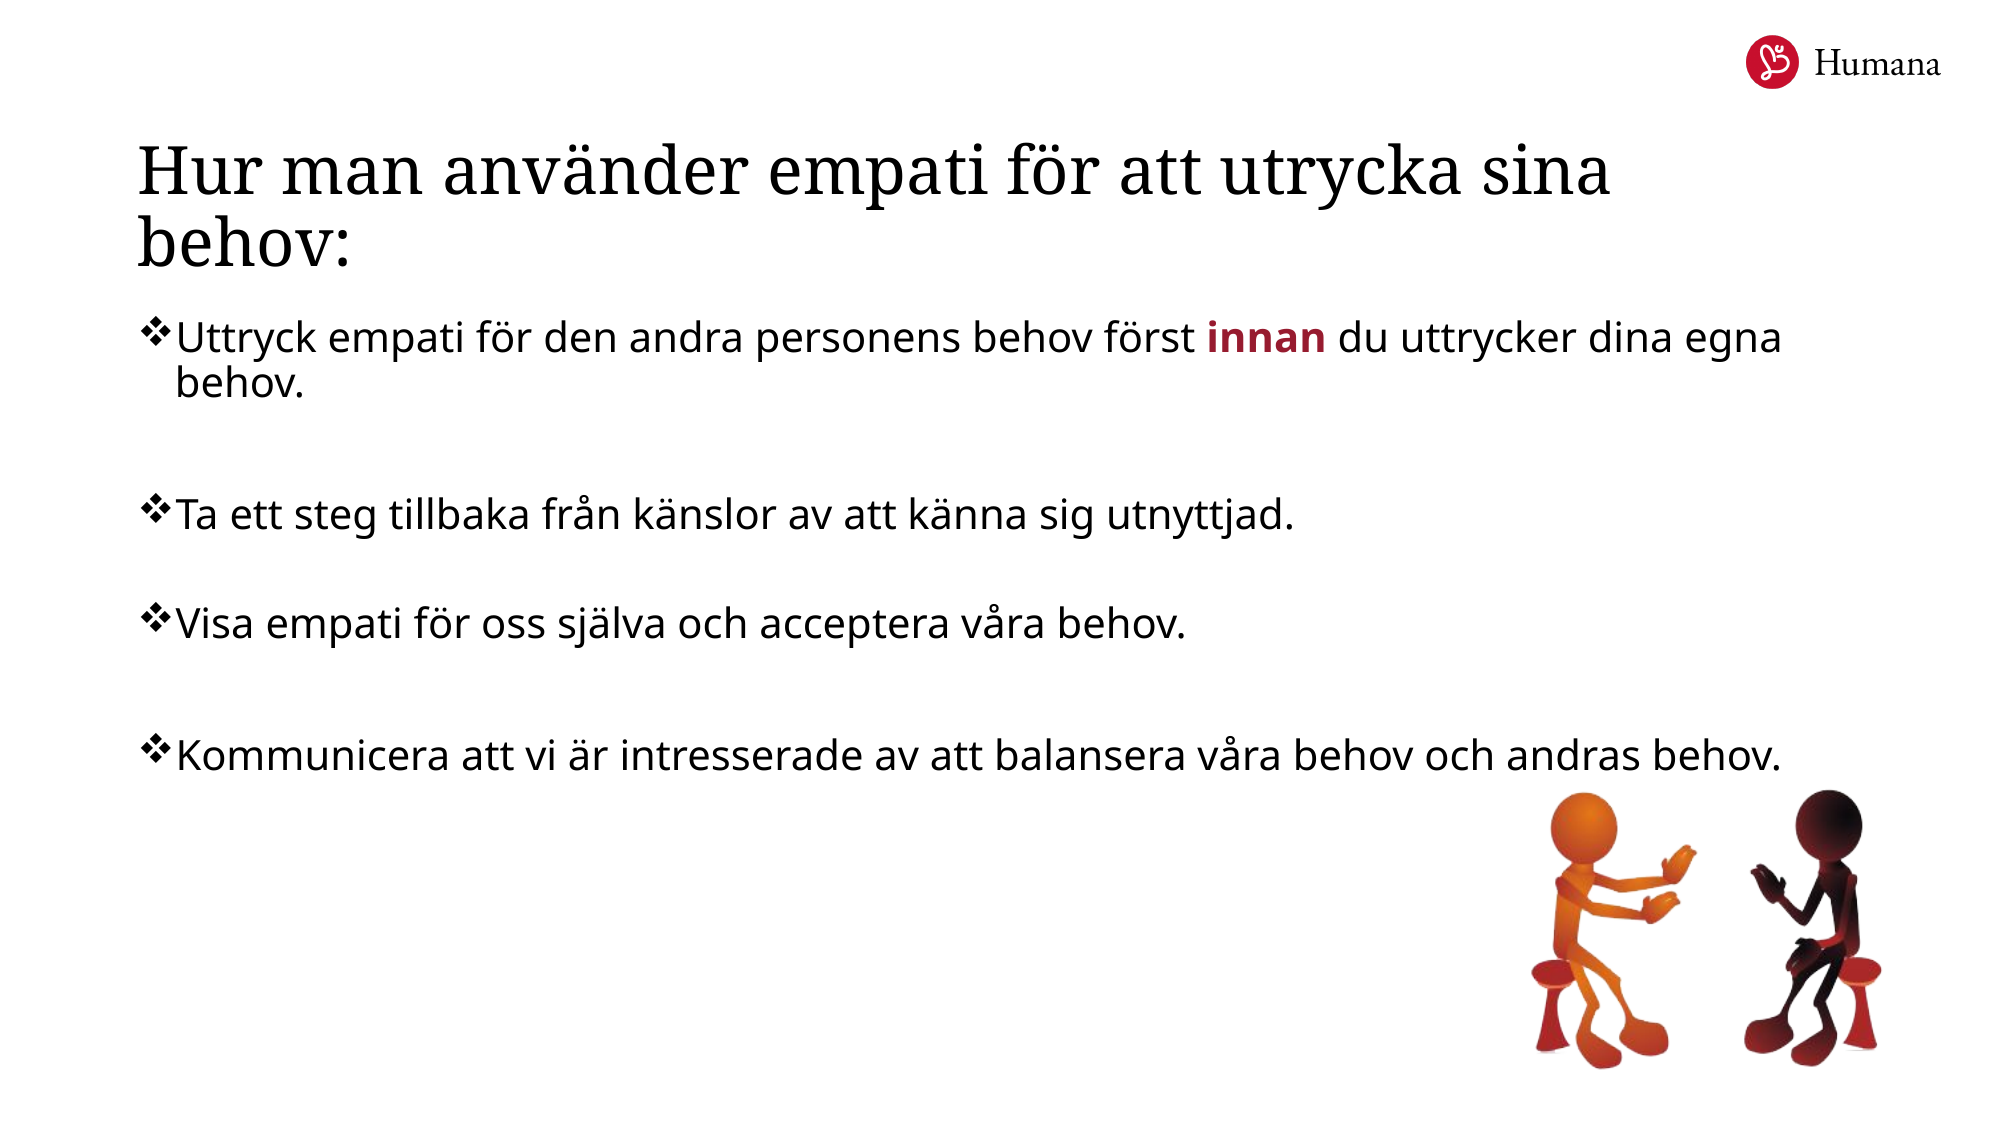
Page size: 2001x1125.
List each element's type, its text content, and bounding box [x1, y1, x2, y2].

picture [1510, 756, 1904, 1077]
title Hur man använder empati för att utrycka sina behov: [137, 124, 1863, 293]
list Uttryck empati för den andra personens behov först innan du uttrycker dina egna behov.​ Ta ett steg tillbaka från känslor av att känna sig utnyttjad.​ ​ Visa empati för oss själva och acceptera våra behov.​ Kommunicera att vi är intresserade av att balansera våra behov och andras behov. [137, 316, 1863, 1009]
picture [1746, 35, 1941, 89]
